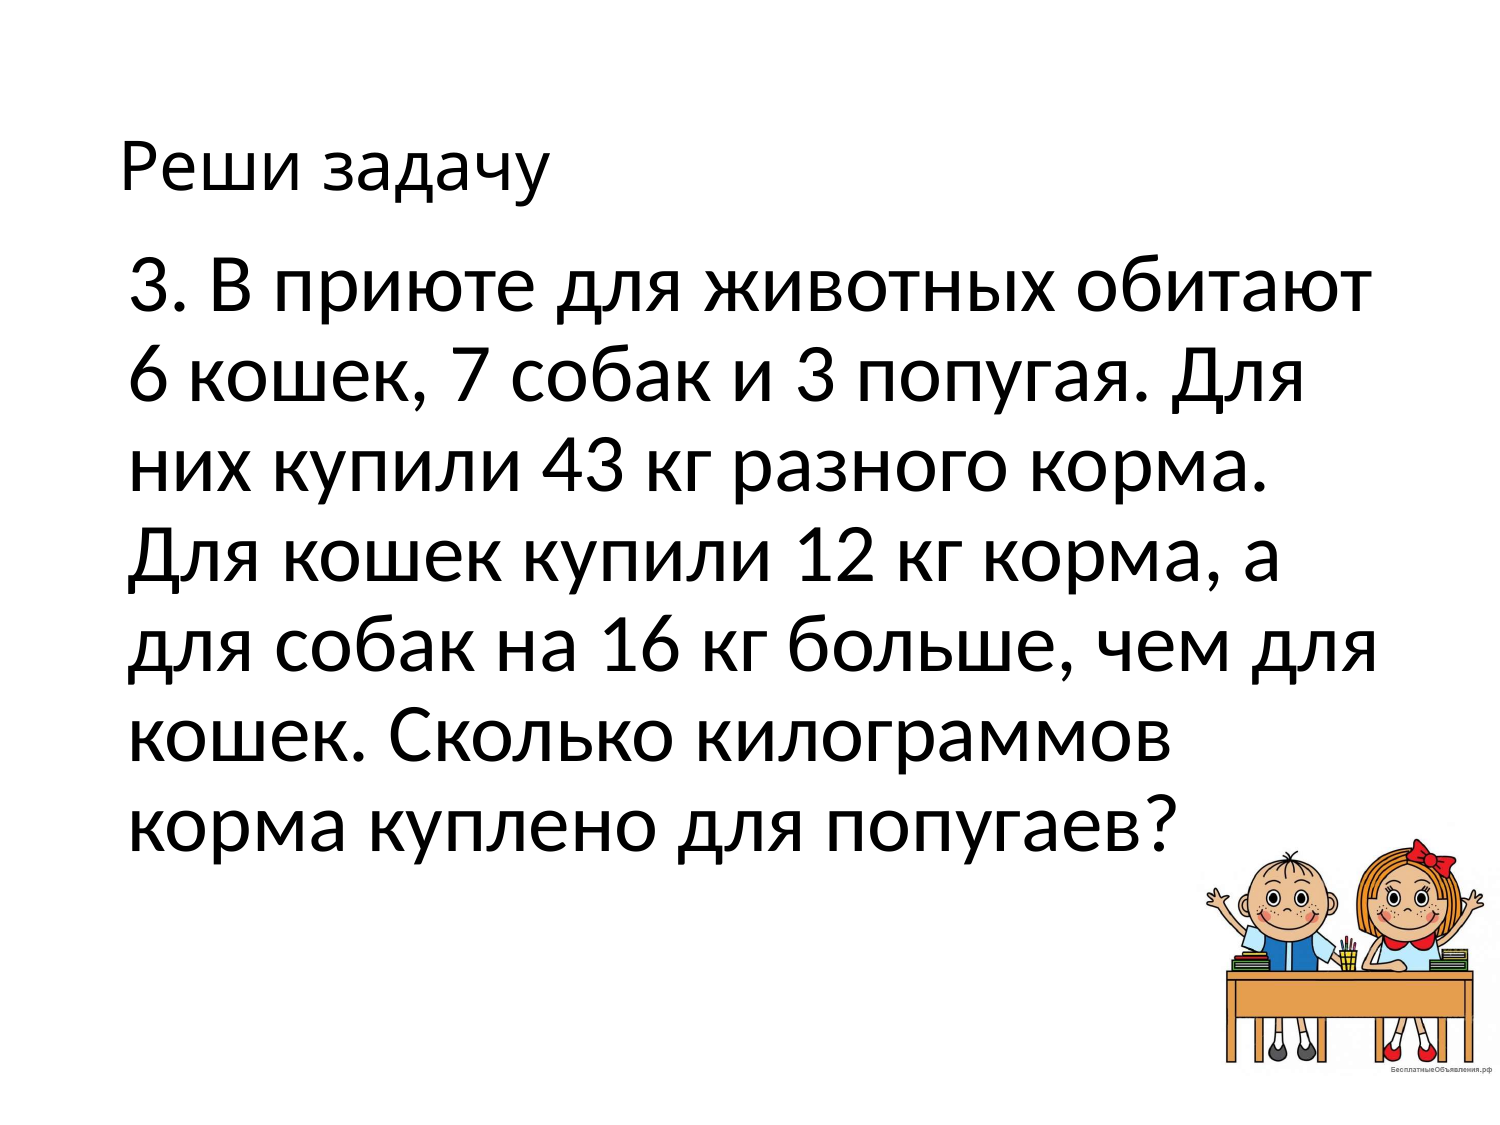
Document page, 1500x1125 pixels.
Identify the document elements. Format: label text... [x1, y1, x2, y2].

picture [1192, 822, 1500, 1076]
list 3. В приюте для животных обитают 6 кошек, 7 собак и 3 попугая. Для них купили 43 кг разного корма. Для кошек купили 12 кг корма, а для собак на 16 кг больше, чем для кошек. Сколько килограммов корма куплено для попугаев? [112, 232, 1425, 1005]
title Реши задачу [103, 59, 1397, 278]
